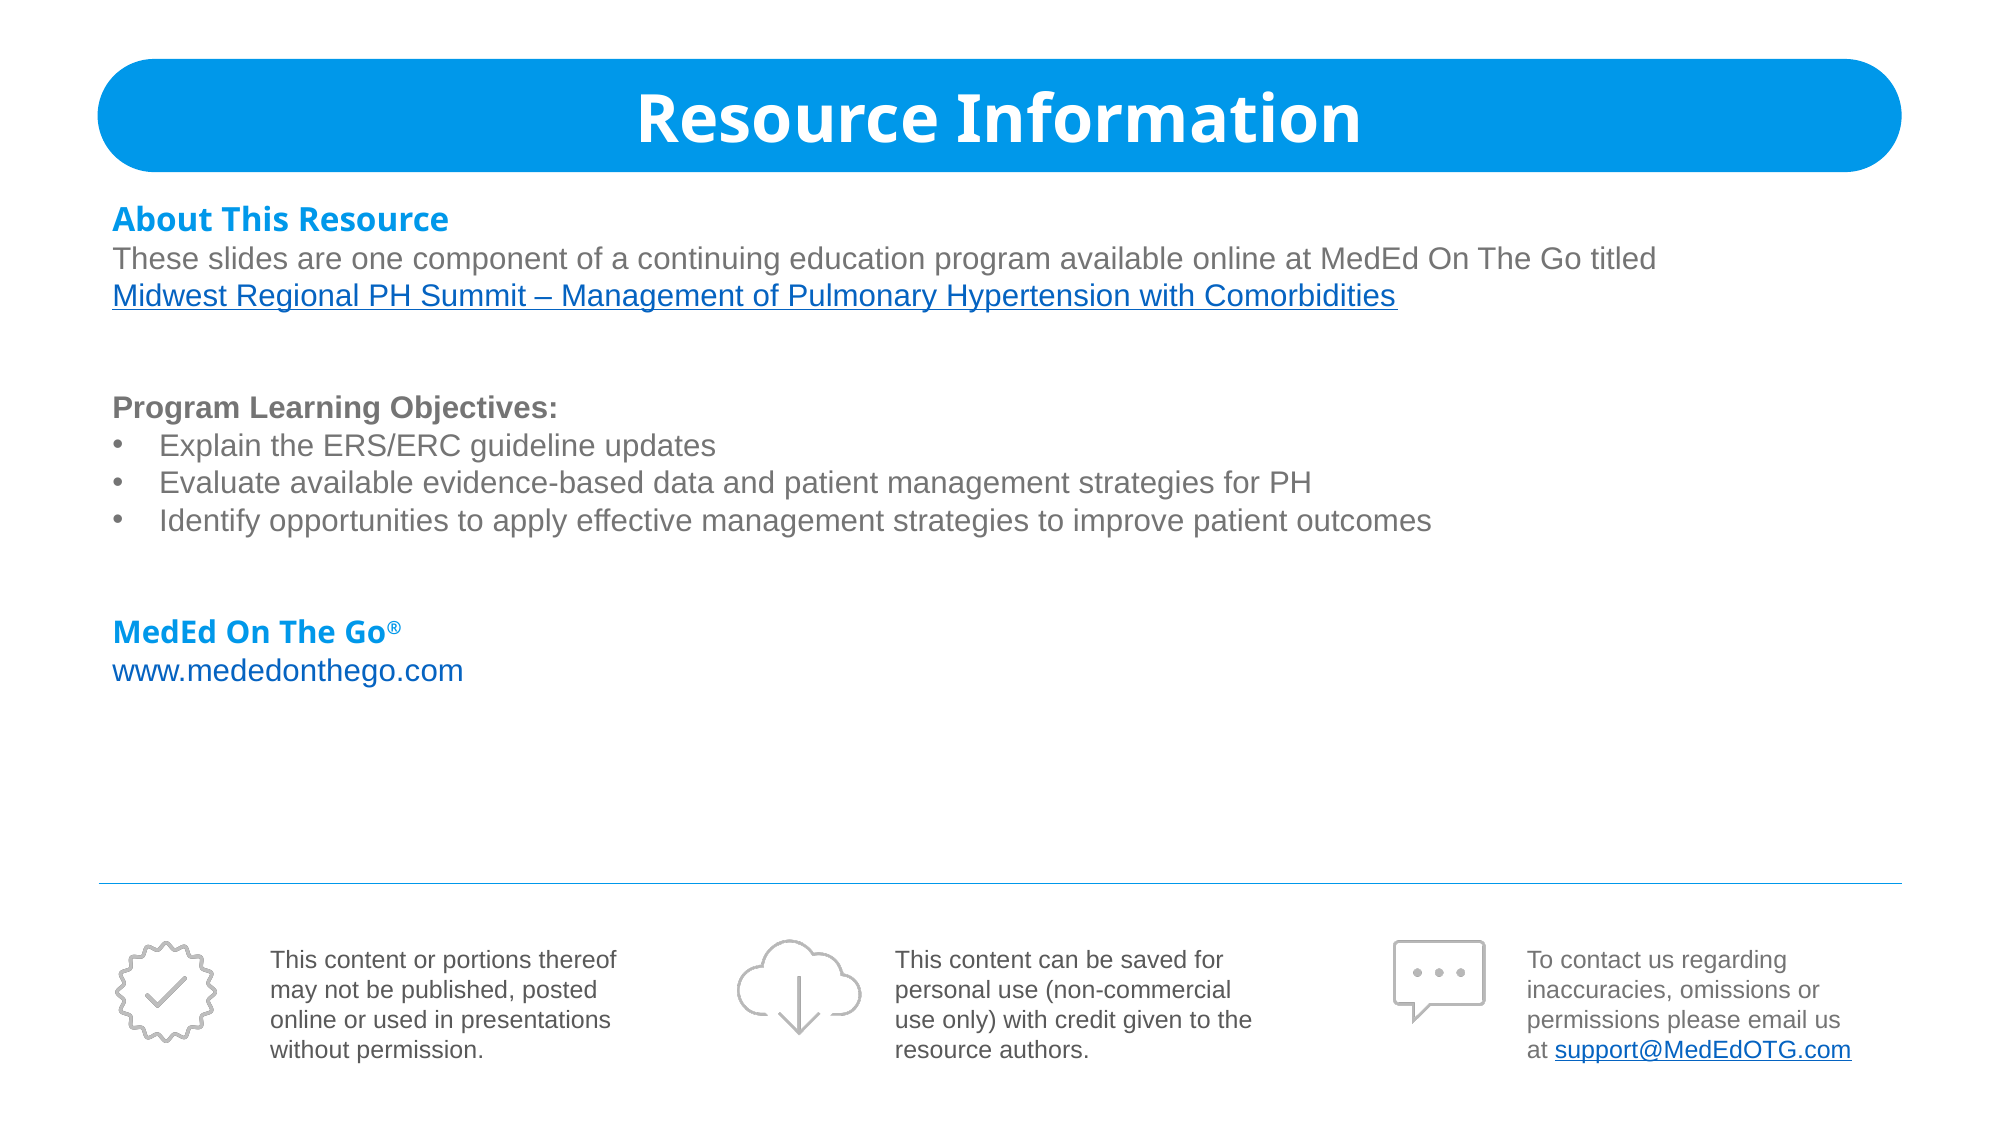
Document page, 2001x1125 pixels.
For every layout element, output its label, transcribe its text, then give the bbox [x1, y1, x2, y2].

text_box This content or portions thereof may not be published, posted online or used in presentations without permission. [255, 936, 684, 1071]
text_box About This Resource These slides are one component of a continuing education program available online at MedEd On The Go titled Midwest Regional PH Summit – Management of Pulmonary Hypertension with Comorbidities Program Learning Objectives: Explain the ERS/ERC guideline updates Evaluate available evidence-based data and patient management strategies for PH Identify opportunities to apply effective management strategies to improve patient outcomes MedEd On The Go® www.mededonthego.com [97, 190, 1902, 735]
picture [734, 922, 865, 1053]
text_box To contact us regarding inaccuracies, omissions or permissions please email us at support@MedEdOTG.com [1512, 936, 1868, 1071]
picture [1373, 917, 1504, 1047]
text_box Resource Information [97, 58, 1902, 173]
text_box This content can be saved for personal use (non-commercial use only) with credit given to the resource authors. [880, 936, 1286, 1071]
picture [101, 940, 231, 1047]
